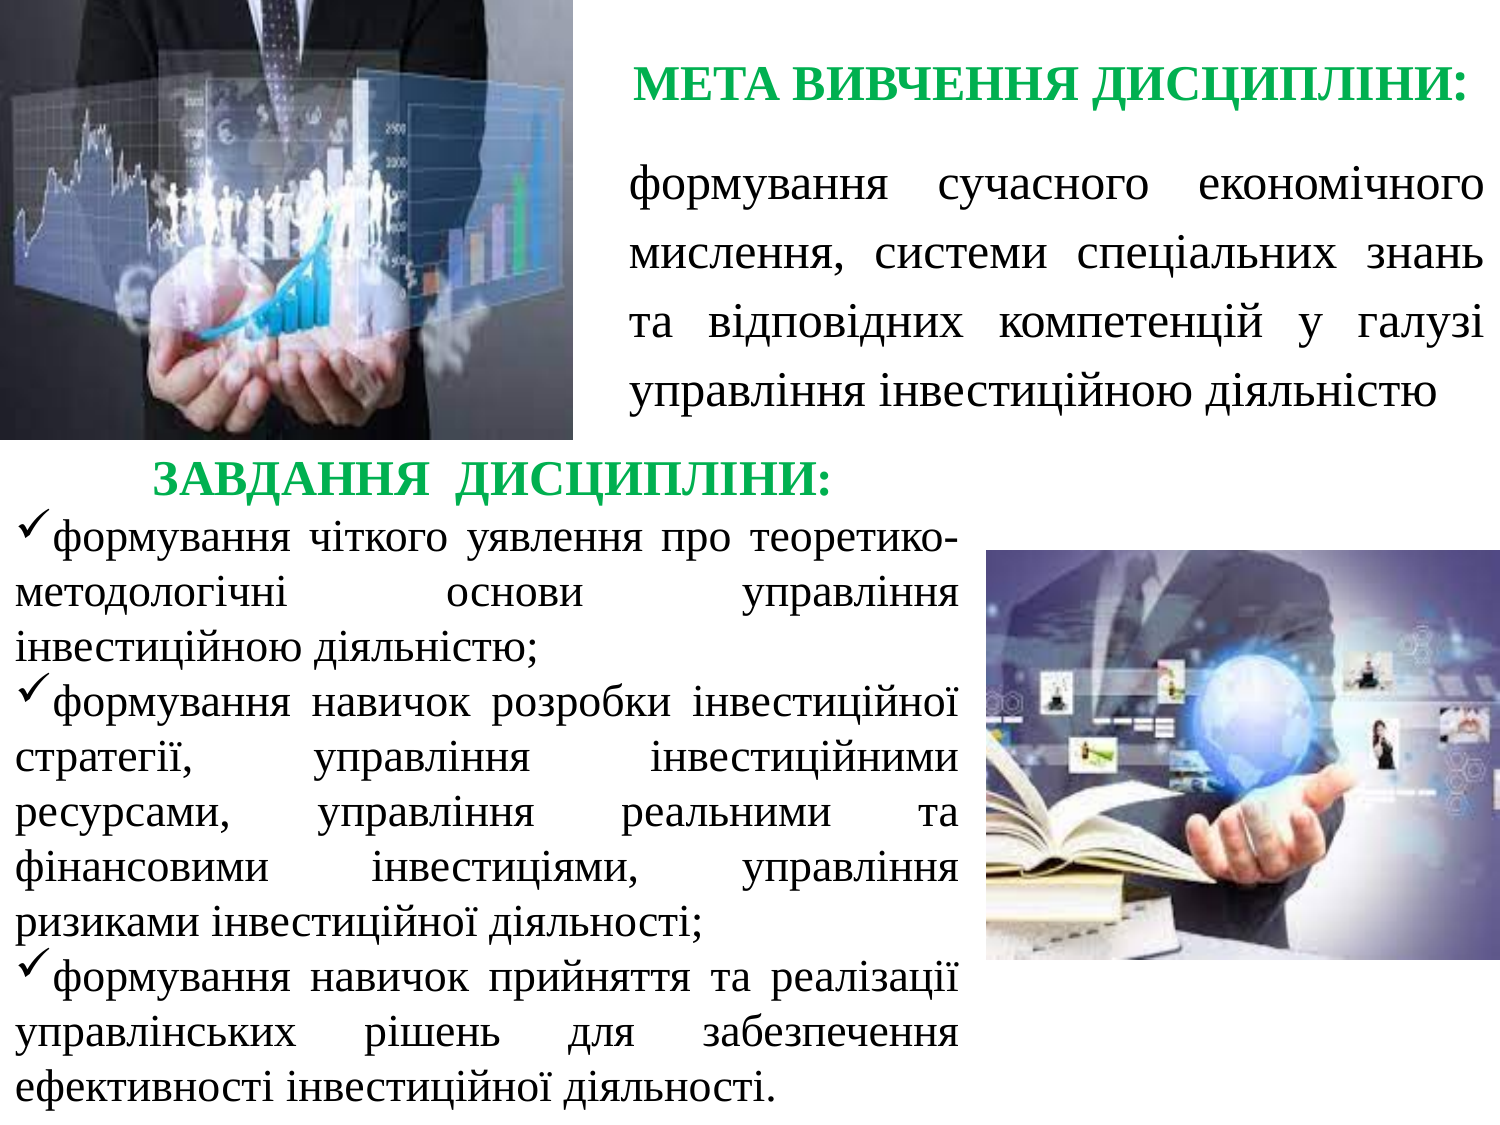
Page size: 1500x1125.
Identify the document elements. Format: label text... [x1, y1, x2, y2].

text_box ЗАВДАННЯ ДИСЦИПЛІНИ: формування чіткого уявлення про теоретико-методологічні основи управління інвестиційною діяльністю; формування навичок розробки інвестиційної стратегії, управління інвестиційними ресурсами, управління реальними та фінансовими інвестиціями, управління ризиками інвестиційної діяльності; формування навичок прийняття та реалізації управлінських рішень для забезпечення ефективності інвестиційної діяльності. [0, 438, 975, 1118]
picture [0, 0, 573, 440]
picture [985, 550, 1500, 960]
text_box МЕТА ВИВЧЕННЯ ДИСЦИПЛІНИ: формування сучасного економічного мислення, системи спеціальних знань та відповідних компетенцій у галузі управління інвестиційною діяльністю [613, 42, 1500, 424]
